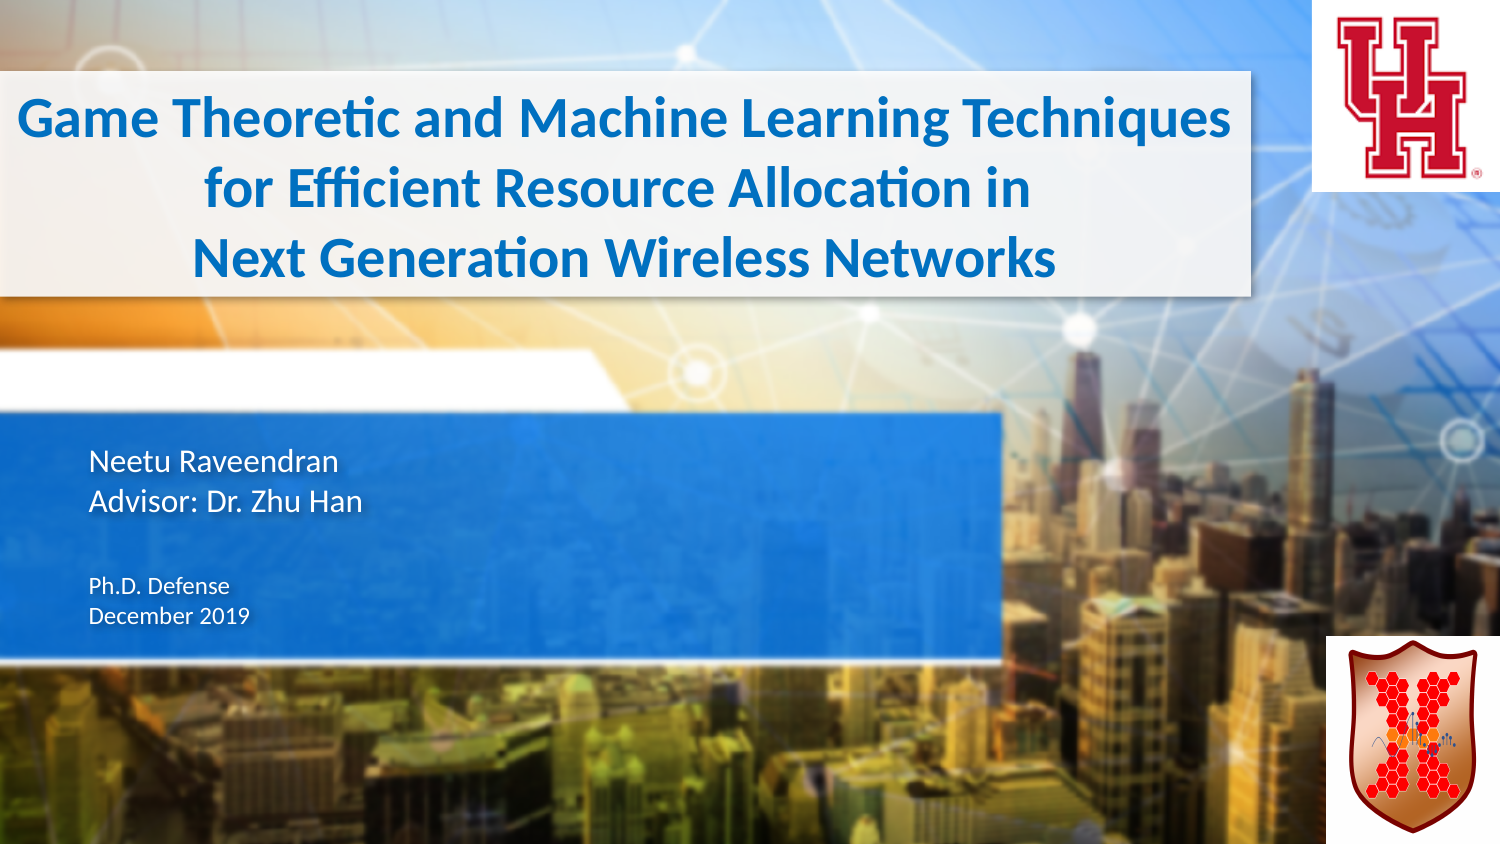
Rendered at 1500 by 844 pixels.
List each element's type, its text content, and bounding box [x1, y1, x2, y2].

text_box Game Theoretic and Machine Learning Techniques for Efficient Resource Allocation in Next Generation Wireless Networks [0, 71, 1251, 297]
title Neetu Raveendran Advisor: Dr. Zhu Han Ph.D. Defense December 2019 [73, 371, 1427, 648]
picture [0, 0, 1500, 844]
